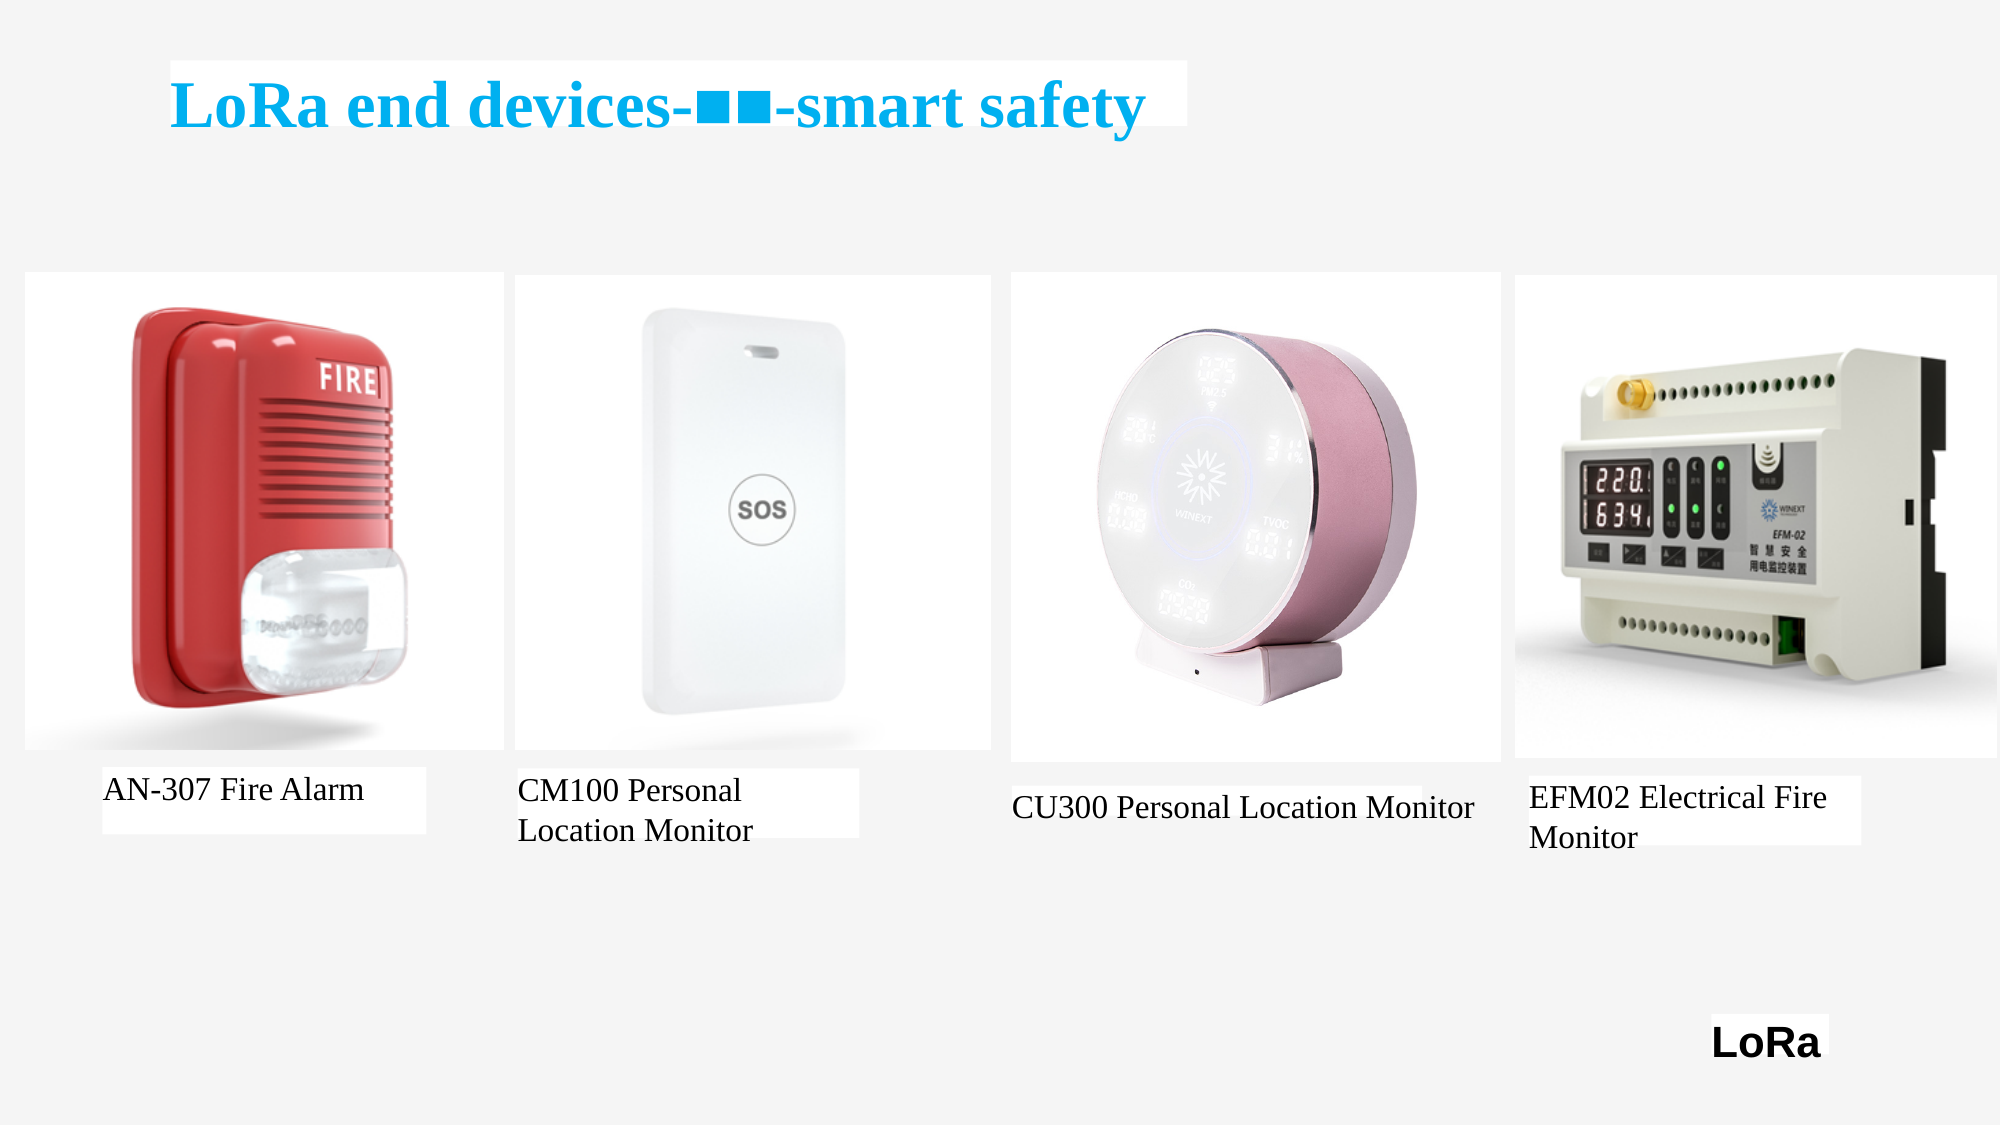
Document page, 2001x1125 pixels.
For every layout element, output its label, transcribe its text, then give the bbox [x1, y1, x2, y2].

text_box EFM02 Electrical Fire Monitor [1528, 775, 1862, 846]
text_box AN-307 Fire Alarm [102, 767, 427, 835]
text_box LoRa [1711, 1013, 1829, 1055]
text_box CU300 Personal Location Monitor [1011, 785, 1423, 816]
picture [1011, 271, 1502, 762]
picture [515, 275, 991, 751]
picture [1514, 275, 1997, 758]
text_box CM100 Personal Location Monitor [517, 768, 860, 838]
picture [25, 271, 504, 751]
text_box LoRa end devices-■■-smart safety [170, 60, 1188, 126]
